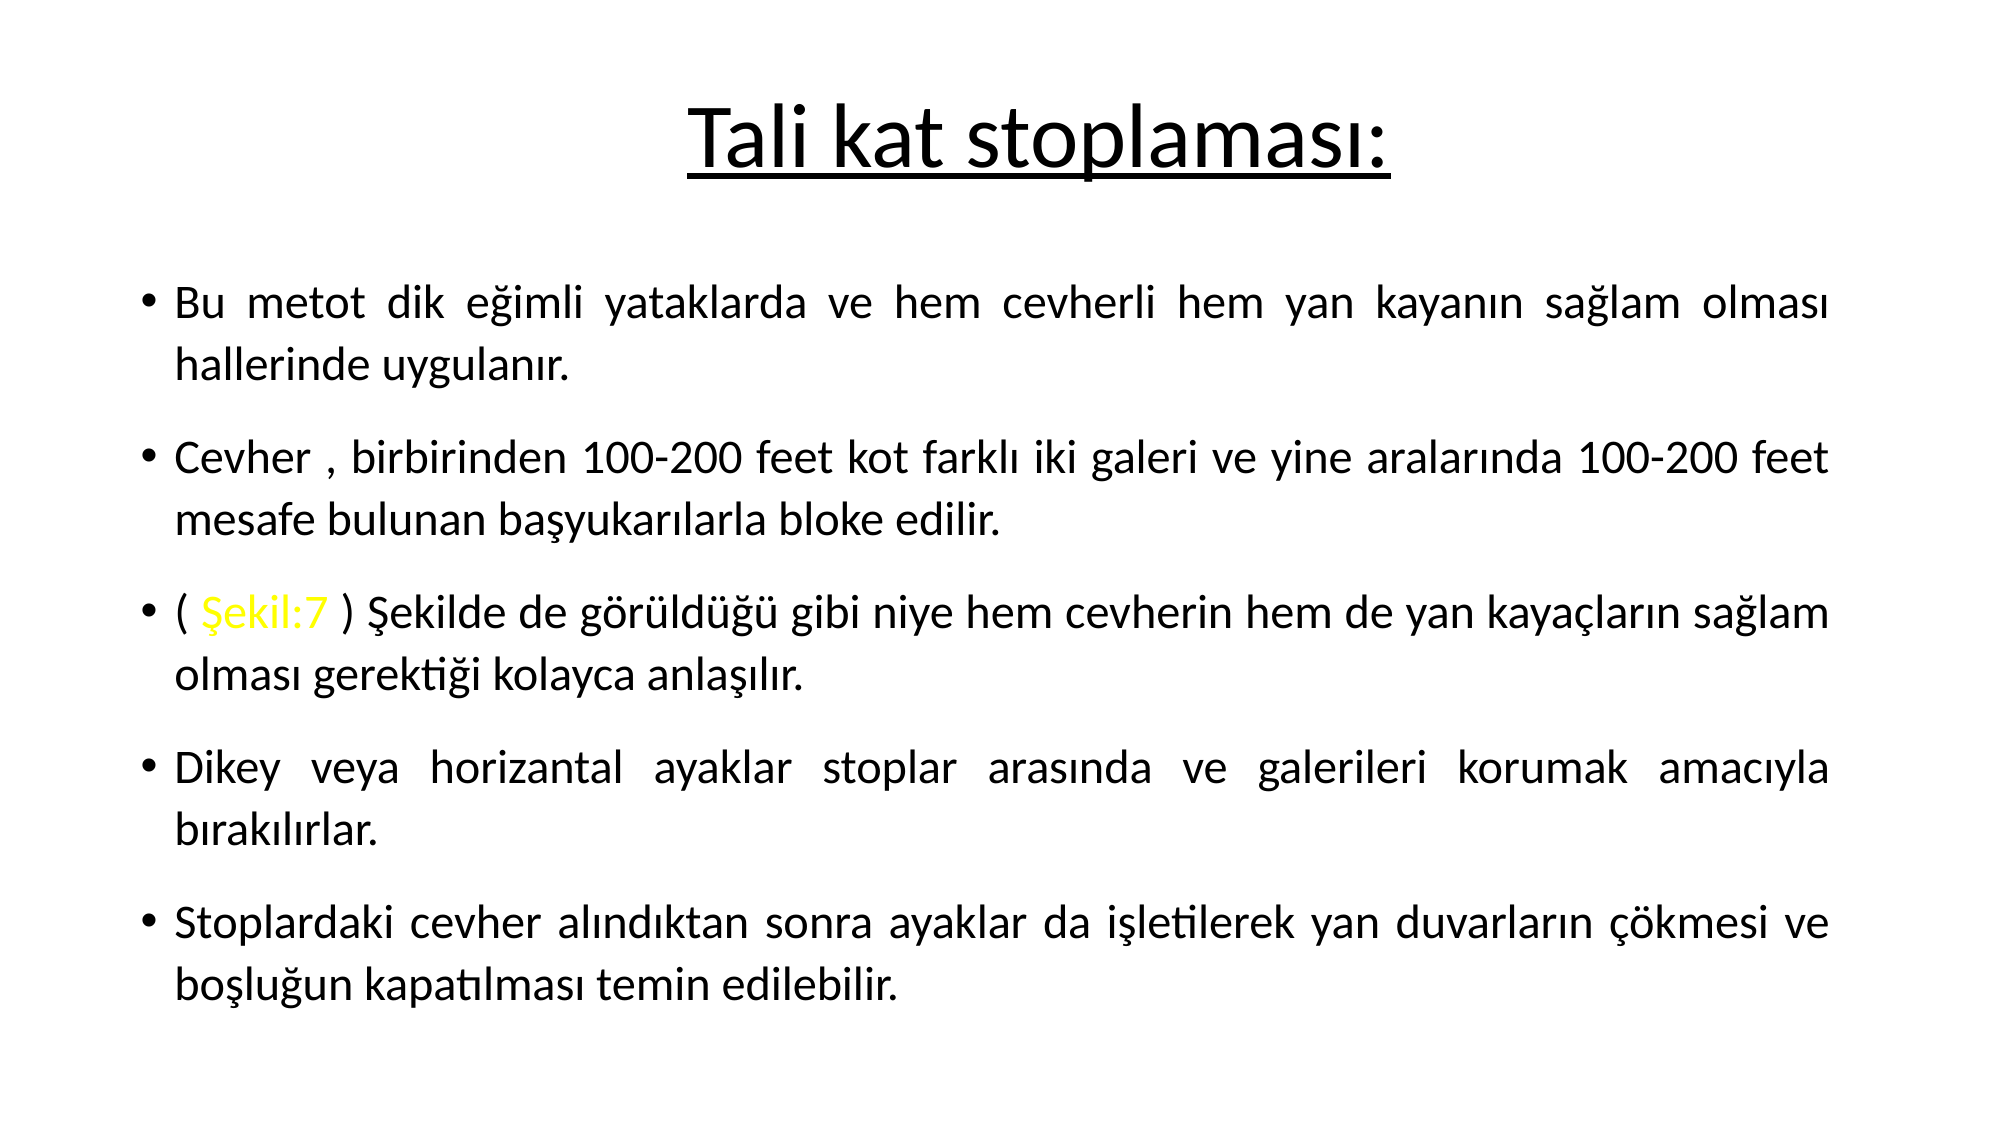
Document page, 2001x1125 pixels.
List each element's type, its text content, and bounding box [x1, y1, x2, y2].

list Bu metot dik eğimli yataklarda ve hem cevherli hem yan kayanın sağlam olması hallerinde uygulanır. Cevher , birbirinden 100-200 feet kot farklı iki galeri ve yine aralarında 100-200 feet mesafe bulunan başyukarılarla bloke edilir. ( Şekil:7 ) Şekilde de görüldüğü gibi niye hem cevherin hem de yan kayaçların sağlam olması gerektiği kolayca anlaşılır. Dikey veya horizantal ayaklar stoplar arasında ve galerileri korumak amacıyla bırakılırlar. Stoplardaki cevher alındıktan sonra ayaklar da işletilerek yan duvarların çökmesi ve boşluğun kapatılması temin edilebilir. [125, 259, 1847, 1019]
title Tali kat stoplaması: [672, 16, 2000, 260]
